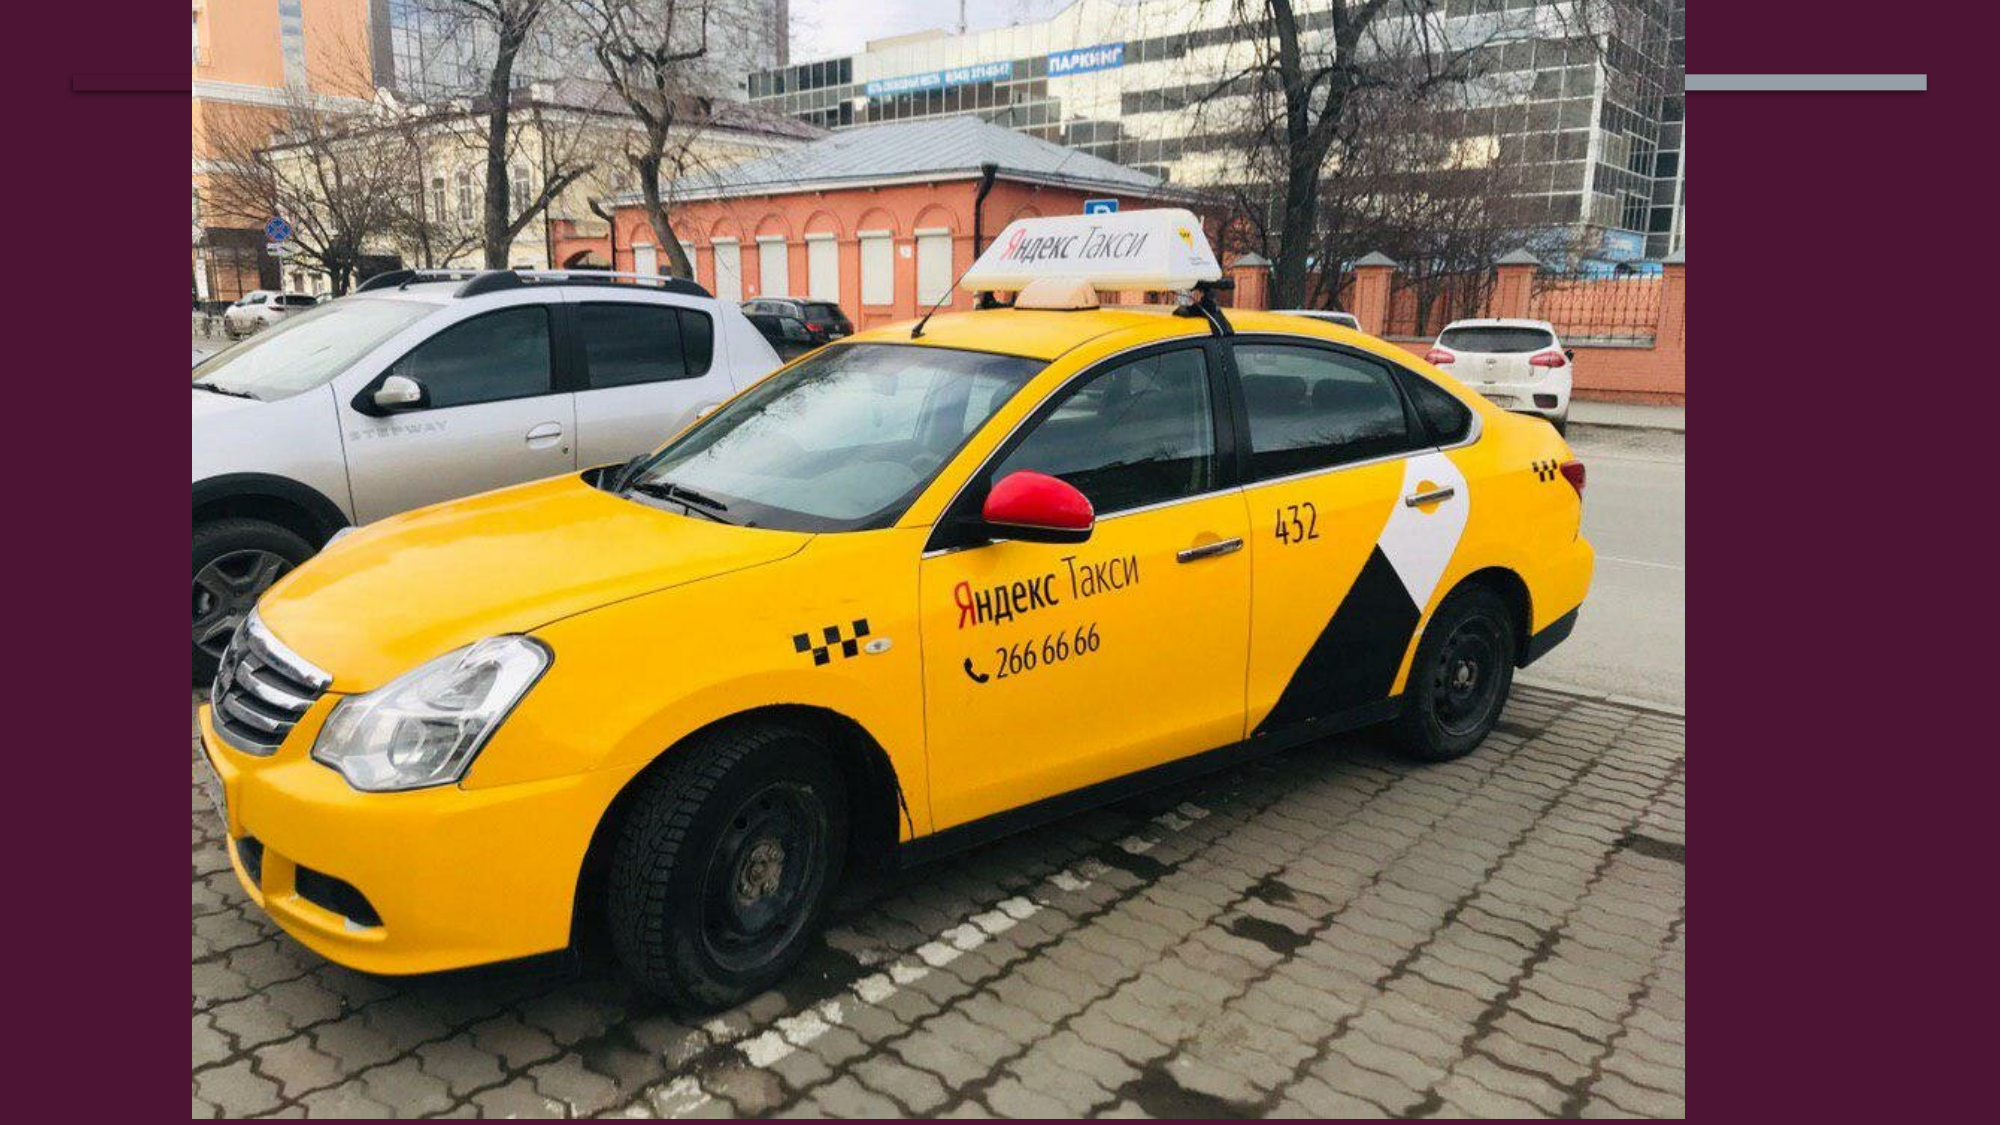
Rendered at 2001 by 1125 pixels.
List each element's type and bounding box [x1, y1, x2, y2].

picture [192, 0, 1686, 1120]
